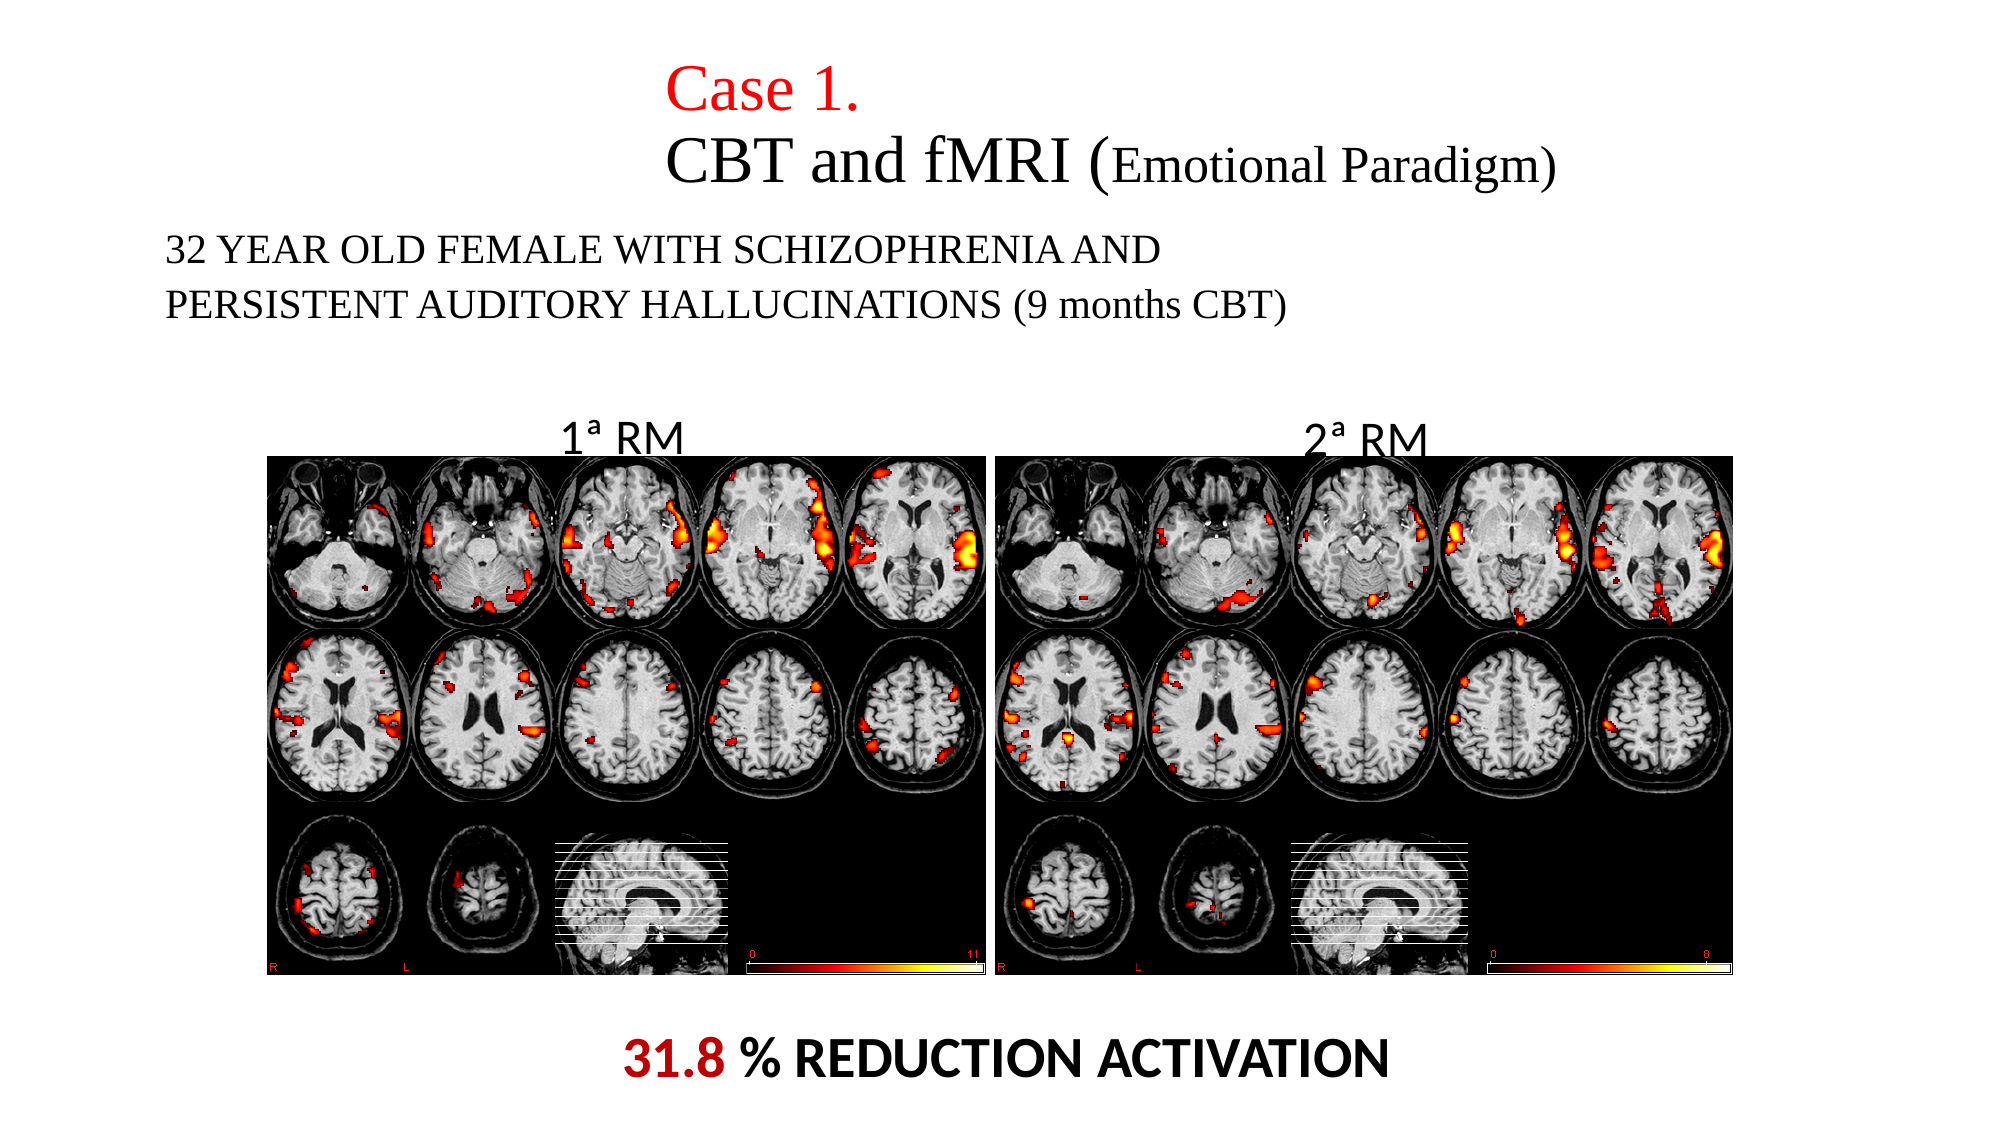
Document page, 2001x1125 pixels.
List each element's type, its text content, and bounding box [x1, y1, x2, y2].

title Case 1. CBT and fMRI (Emotional Paradigm) [650, 31, 2000, 219]
list 32 YEAR OLD FEMALE WITH SCHIZOPHRENIA AND PERSISTENT AUDITORY HALLUCINATIONS (9 months CBT) [0, 220, 1430, 963]
text_box 31.8 % REDUCTION ACTIVATION [409, 1011, 1591, 1097]
picture [267, 456, 986, 975]
text_box 1ª RM [503, 397, 741, 456]
text_box 2ª RM [1248, 398, 1485, 456]
picture [995, 456, 1733, 975]
